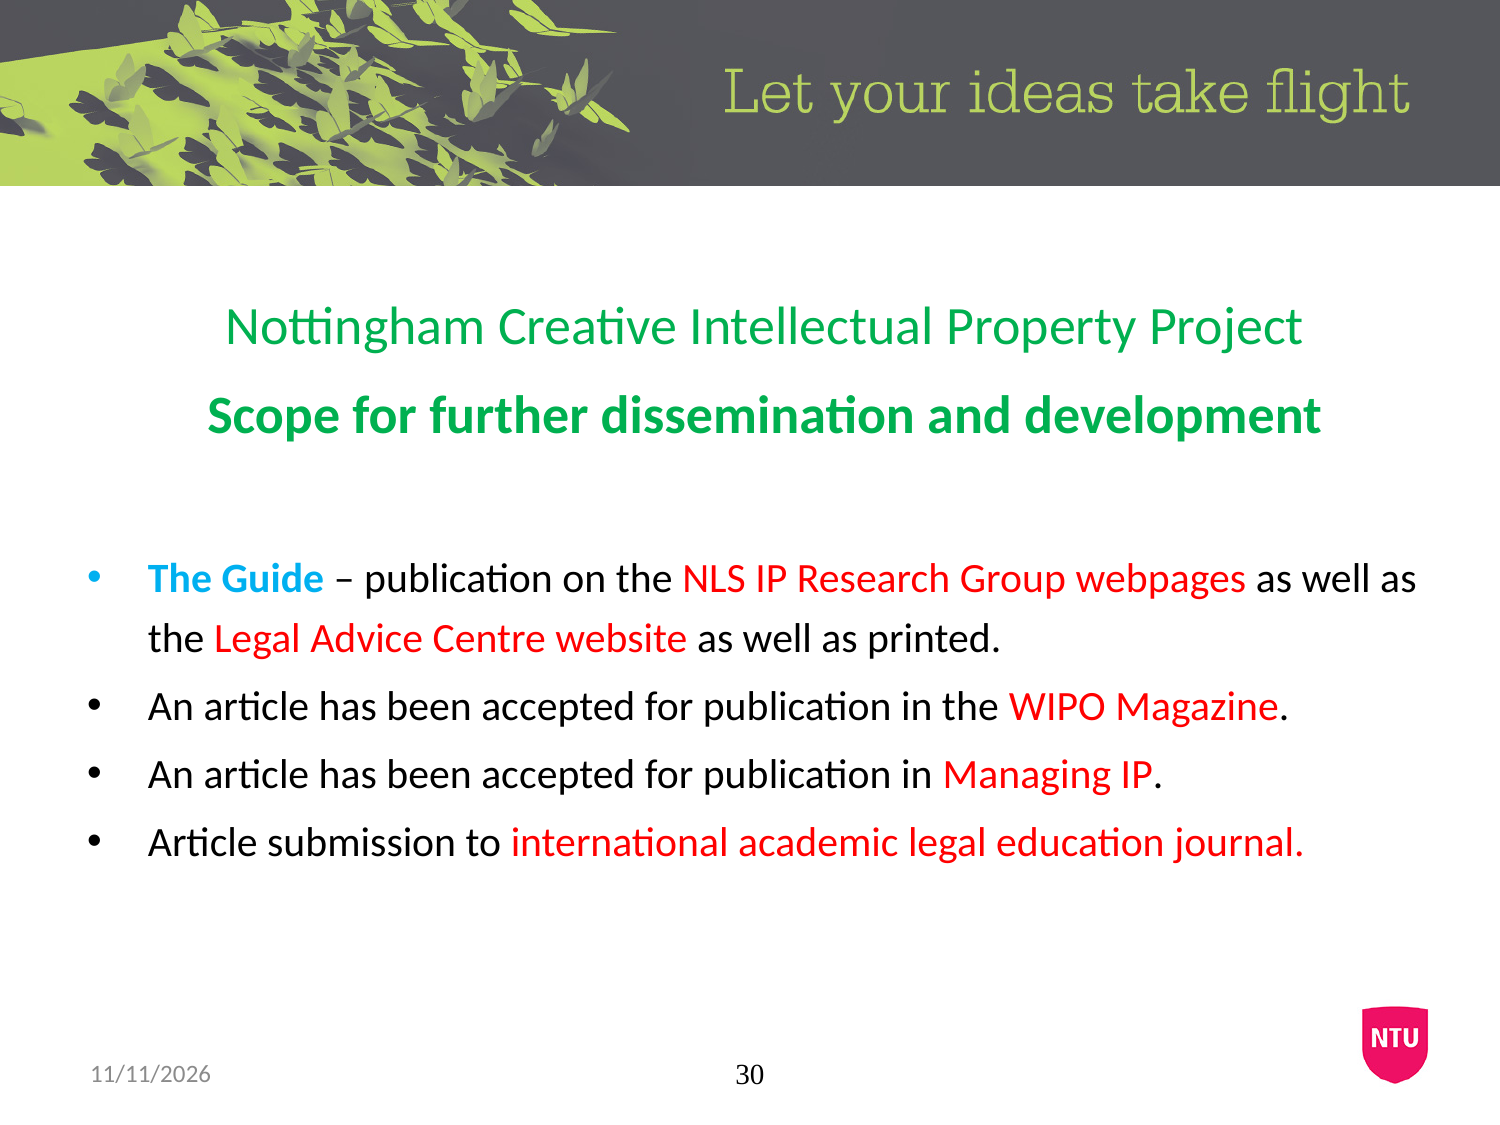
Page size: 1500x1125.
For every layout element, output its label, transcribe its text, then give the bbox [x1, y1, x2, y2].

footer 30 [512, 1042, 988, 1103]
text_box [56, 208, 1443, 384]
picture [0, 0, 1500, 186]
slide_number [75, 1042, 425, 1103]
picture [1349, 999, 1440, 1090]
text_box Nottingham Creative Intellectual Property Project Scope for further dissemination and development The Guide – publication on the NLS IP Research Group webpages as well as the Legal Advice Centre website as well as printed. An article has been accepted for publication in the WIPO Magazine. An article has been accepted for publication in Managing IP. Article submission to international academic legal education journal. [72, 243, 1458, 894]
